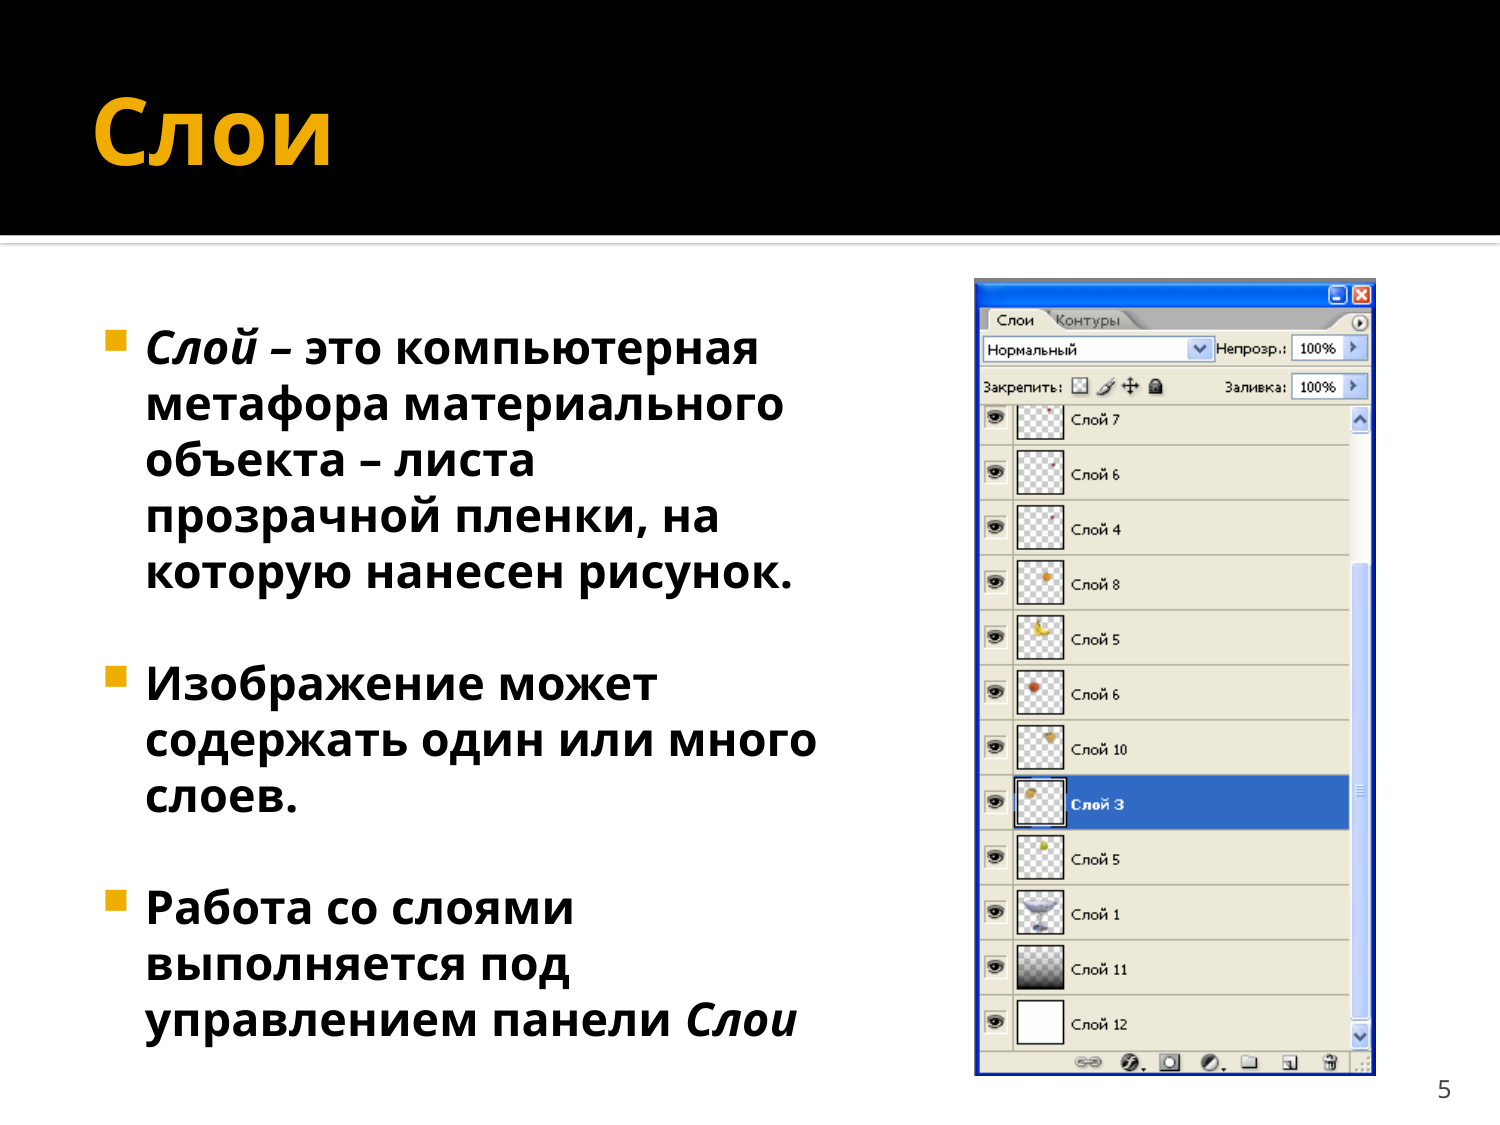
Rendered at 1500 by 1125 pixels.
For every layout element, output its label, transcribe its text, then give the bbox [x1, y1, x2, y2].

text_box Слой – это компьютерная метафора материального объекта – листа прозрачной пленки, на которую нанесен рисунок. Изображение может содержать один или много слоев. Работа со слоями выполняется под управлением панели Слои [76, 302, 845, 1073]
title Слои [75, 24, 1425, 231]
slide_number 5 [1345, 1062, 1467, 1108]
picture [974, 278, 1377, 1076]
